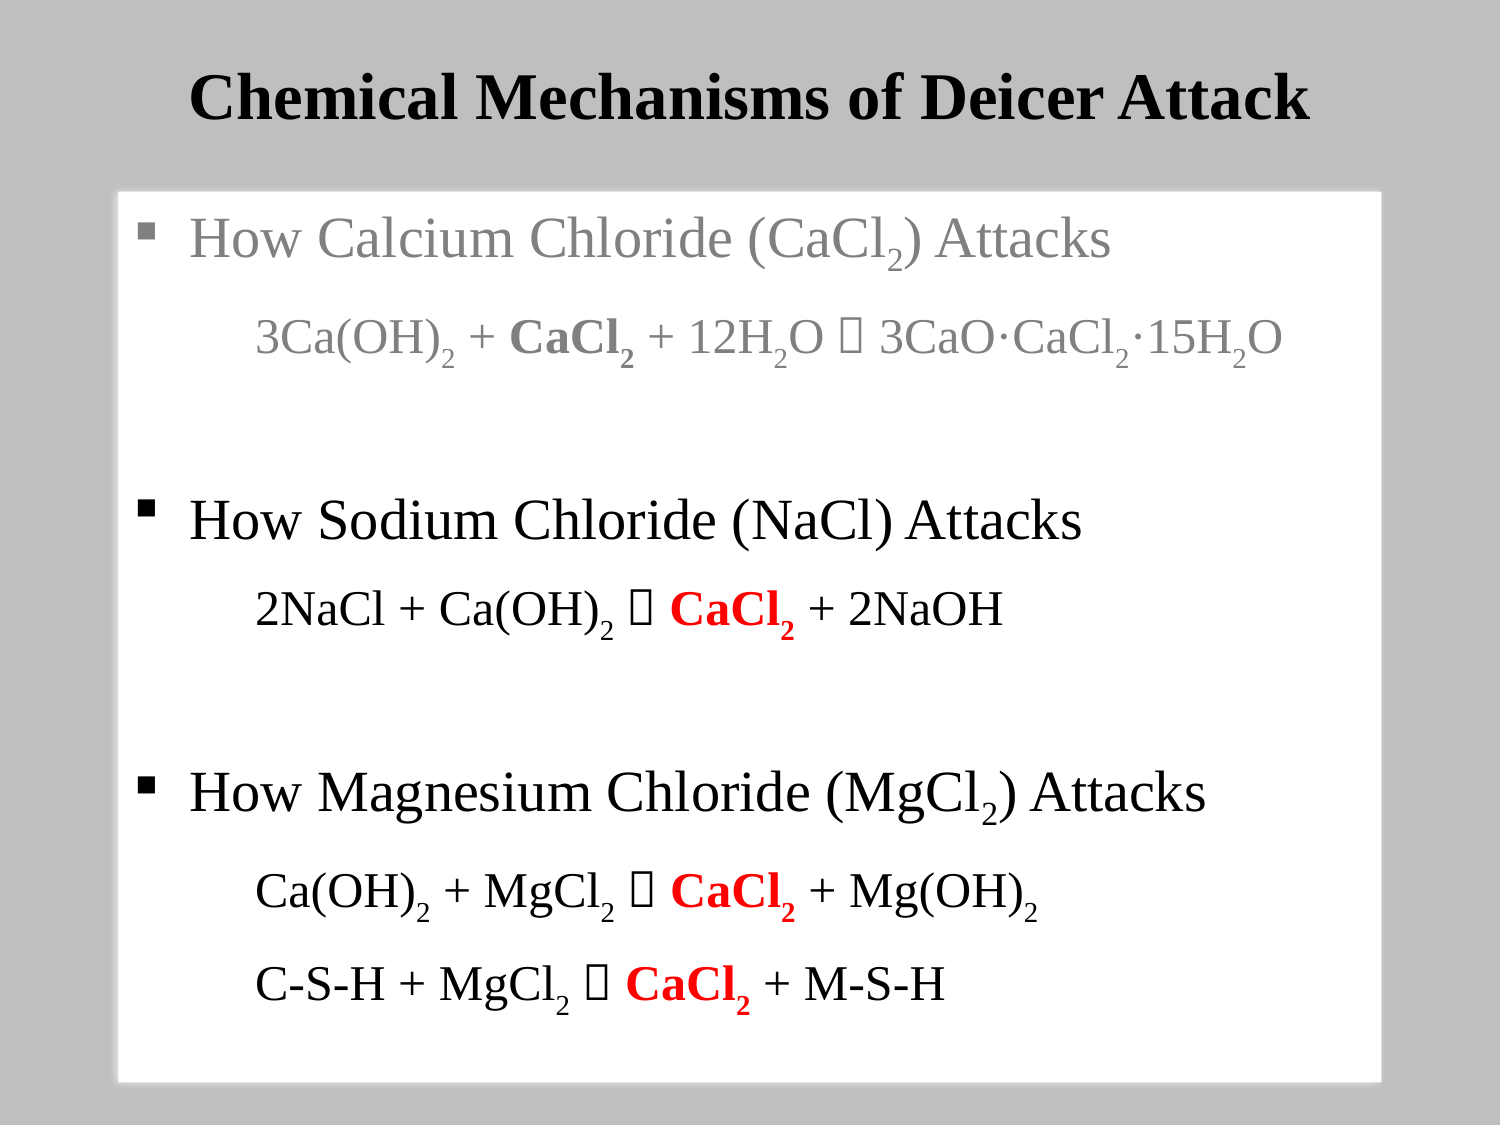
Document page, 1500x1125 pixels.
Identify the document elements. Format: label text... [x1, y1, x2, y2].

text_box [0, 0, 1500, 1125]
title Curing Compounds [110, 186, 1386, 1090]
title Chemical Mechanisms of Deicer Attack [75, 45, 1425, 173]
text_box How Calcium Chloride (CaCl2) Attacks 3Ca(OH)2 + CaCl2 + 12H2O  3CaO·CaCl2·15H2O How Sodium Chloride (NaCl) Attacks 2NaCl + Ca(OH)2  CaCl2 + 2NaOH How Magnesium Chloride (MgCl2) Attacks Ca(OH)2 + MgCl2  CaCl2 + Mg(OH)2 C-S-H + MgCl2  CaCl2 + M-S-H [118, 191, 1382, 1083]
